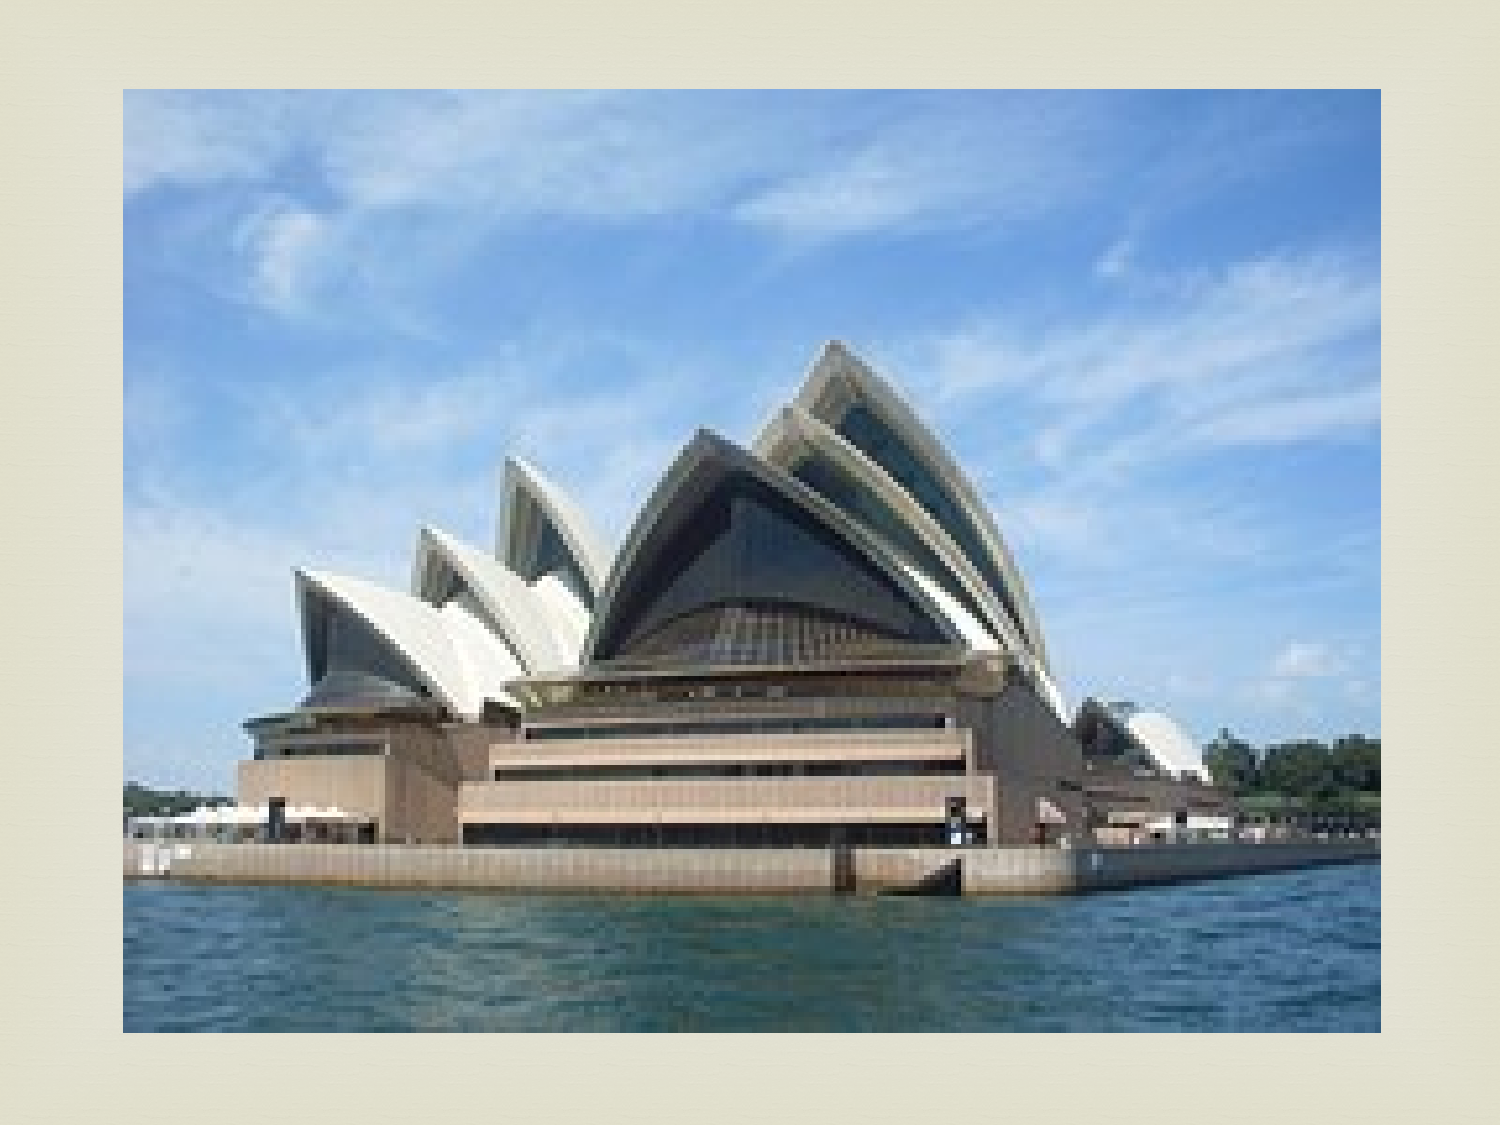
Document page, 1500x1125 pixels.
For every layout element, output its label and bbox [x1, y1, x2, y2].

list [123, 89, 1381, 1033]
